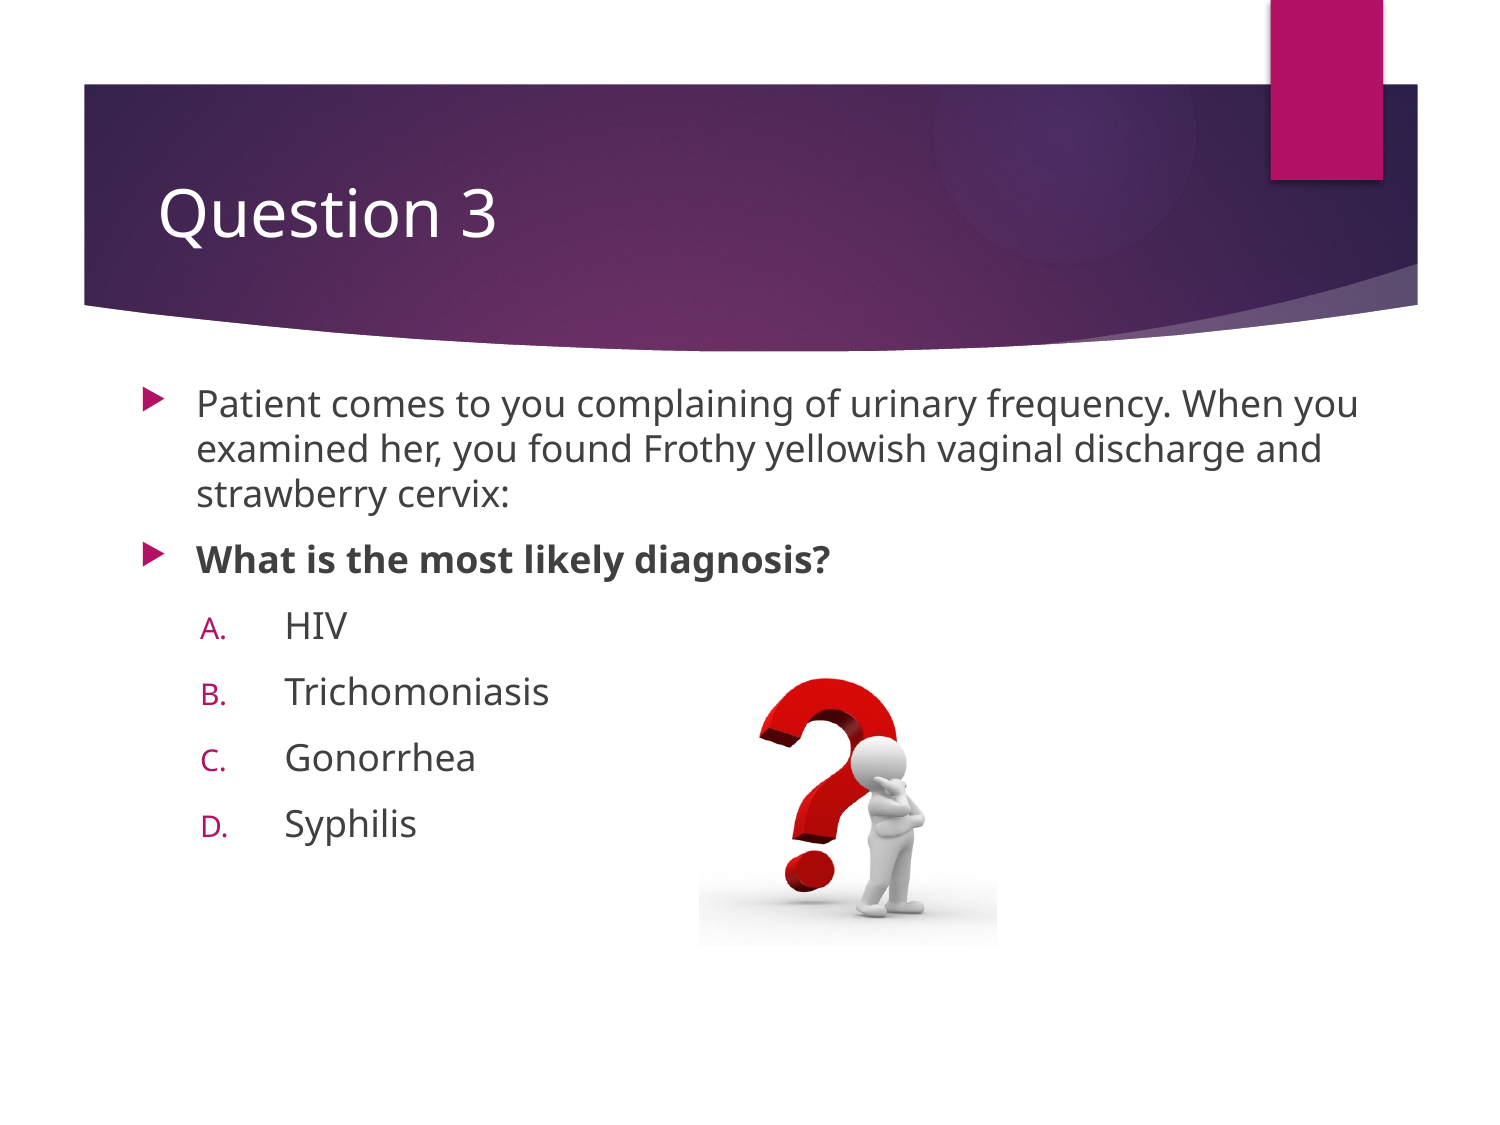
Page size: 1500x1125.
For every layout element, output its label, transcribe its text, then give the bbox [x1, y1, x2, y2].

picture [699, 662, 997, 946]
title Question 3 [142, 152, 1183, 269]
list Patient comes to you complaining of urinary frequency. When you examined her, you found Frothy yellowish vaginal discharge and strawberry cervix: What is the most likely diagnosis? HIV Trichomoniasis Gonorrhea Syphilis [125, 372, 1384, 953]
